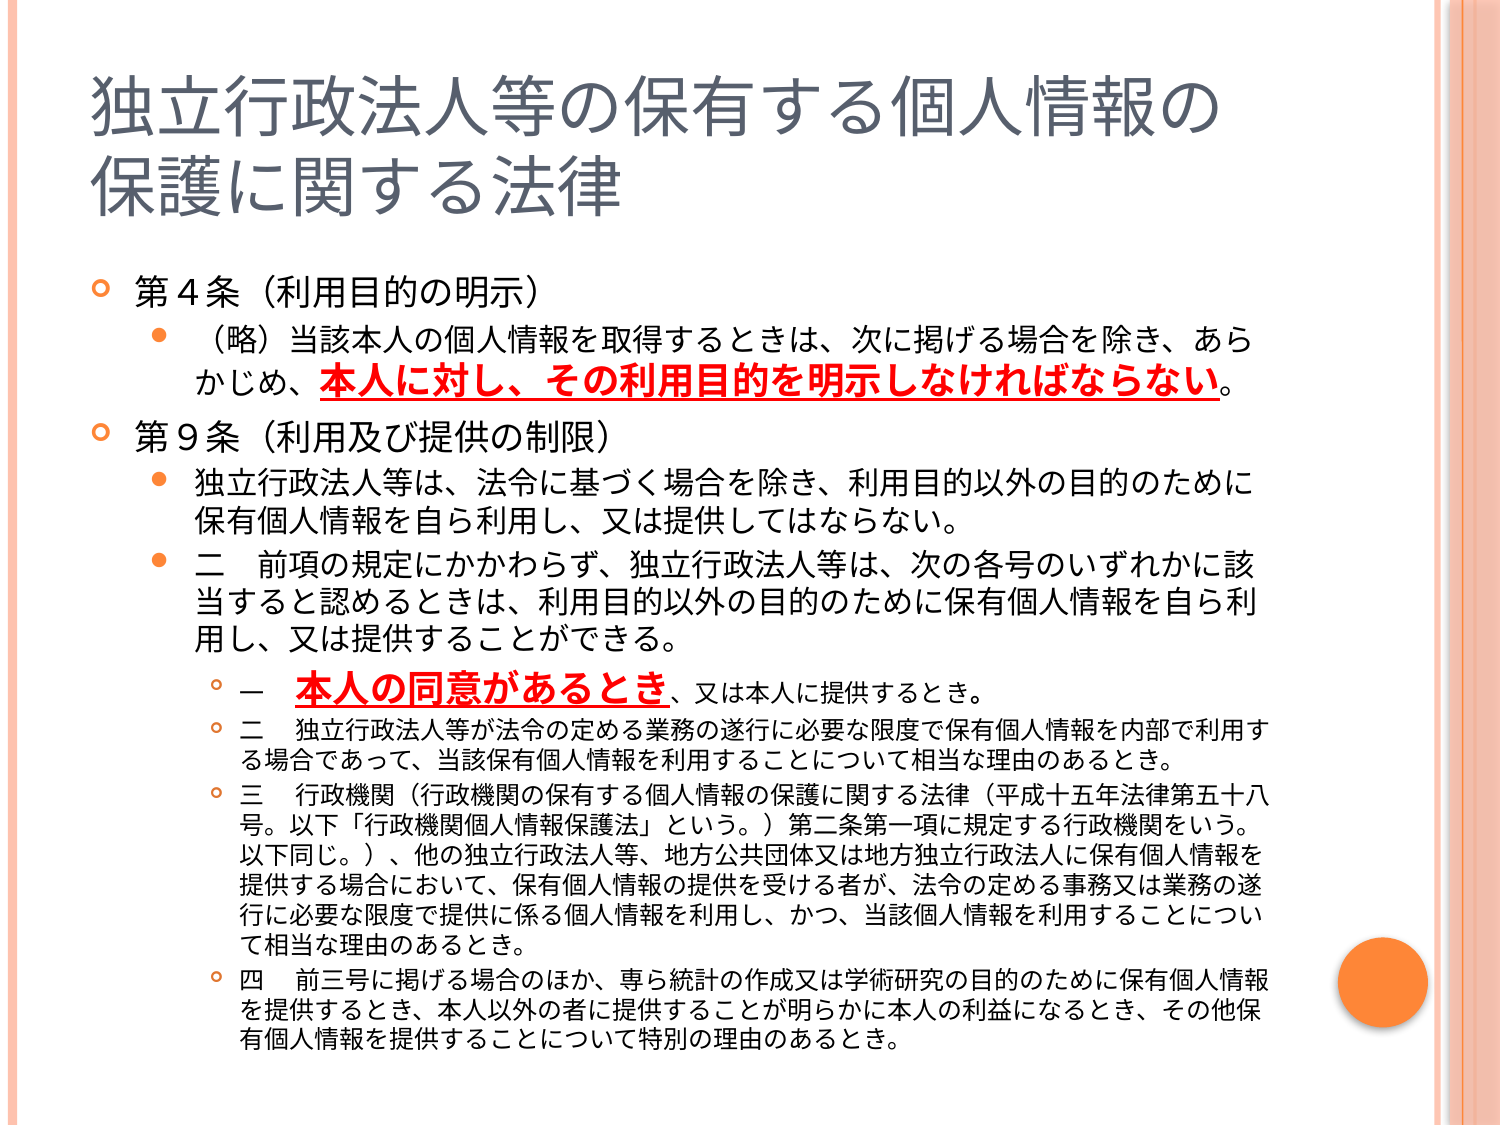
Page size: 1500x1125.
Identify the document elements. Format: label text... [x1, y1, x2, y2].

title 独立行政法人等の保有する個人情報の保護に関する法律 [75, 45, 1300, 233]
list 第４条（利用目的の明示） （略）当該本人の個人情報を取得するときは、次に掲げる場合を除き、あらかじめ、本人に対し、その利用目的を明示しなければならない。 第９条（利用及び提供の制限） 独立行政法人等は、法令に基づく場合を除き、利用目的以外の目的のために保有個人情報を自ら利用し、又は提供してはならない。 二 前項の規定にかかわらず、独立行政法人等は、次の各号のいずれかに該当すると認めるときは、利用目的以外の目的のために保有個人情報を自ら利用し、又は提供することができる。 一 本人の同意があるとき、又は本人に提供するとき。 二 独立行政法人等が法令の定める業務の遂行に必要な限度で保有個人情報を内部で利用する場合であって、当該保有個人情報を利用することについて相当な理由のあるとき。 三 行政機関（行政機関の保有する個人情報の保護に関する法律（平成十五年法律第五十八号。以下「行政機関個人情報保護法」という。）第二条第一項に規定する行政機関をいう。以下同じ。）、他の独立行政法人等、地方公共団体又は地方独立行政法人に保有個人情報を提供する場合において、保有個人情報の提供を受ける者が、法令の定める事務又は業務の遂行に必要な限度で提供に係る個人情報を利用し、かつ、当該個人情報を利用することについて相当な理由のあるとき。 四 前三号に掲げる場合のほか、専ら統計の作成又は学術研究の目的のために保有個人情報を提供するとき、本人以外の者に提供することが明らかに本人の利益になるとき、その他保有個人情報を提供することについて特別の理由のあるとき。 [75, 262, 1300, 1062]
